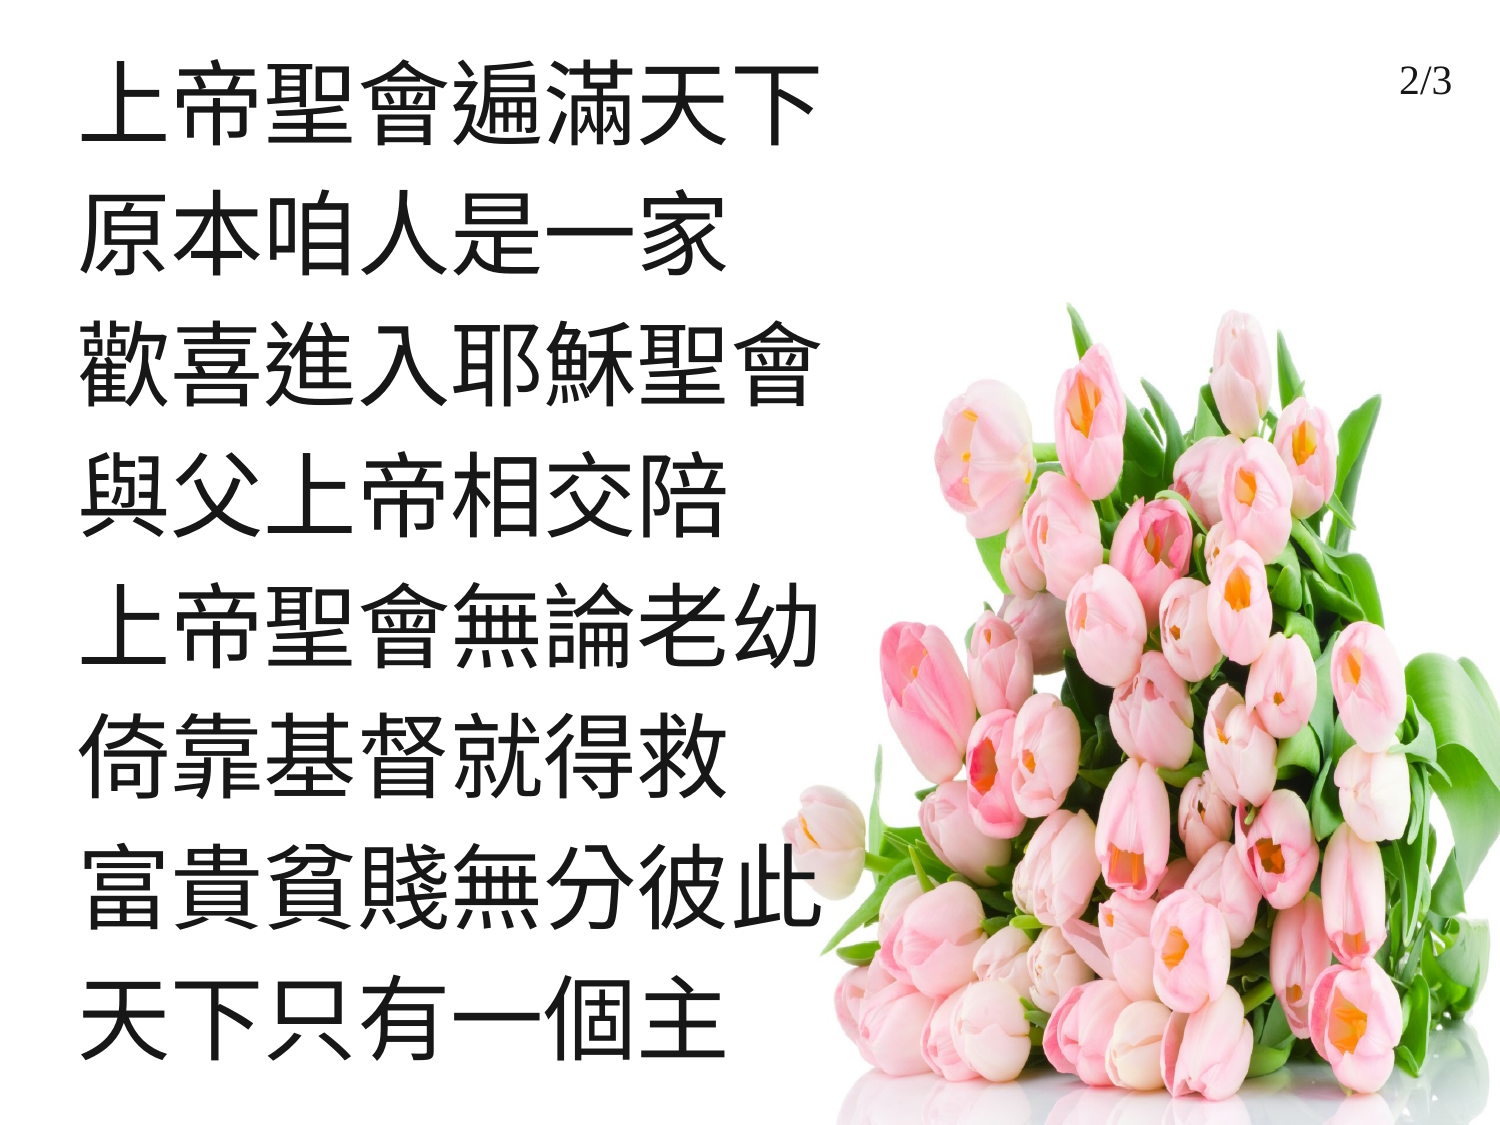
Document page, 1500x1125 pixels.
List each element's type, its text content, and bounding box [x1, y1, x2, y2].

picture [712, 287, 1500, 1125]
title 2/3 [1350, 24, 1500, 130]
list 上帝聖會遍滿天下 原本咱人是一家 歡喜進入耶穌聖會 與父上帝相交陪 上帝聖會無論老幼 倚靠基督就得救 富貴貧賤無分彼此 天下只有一個主 [62, 37, 1388, 1088]
